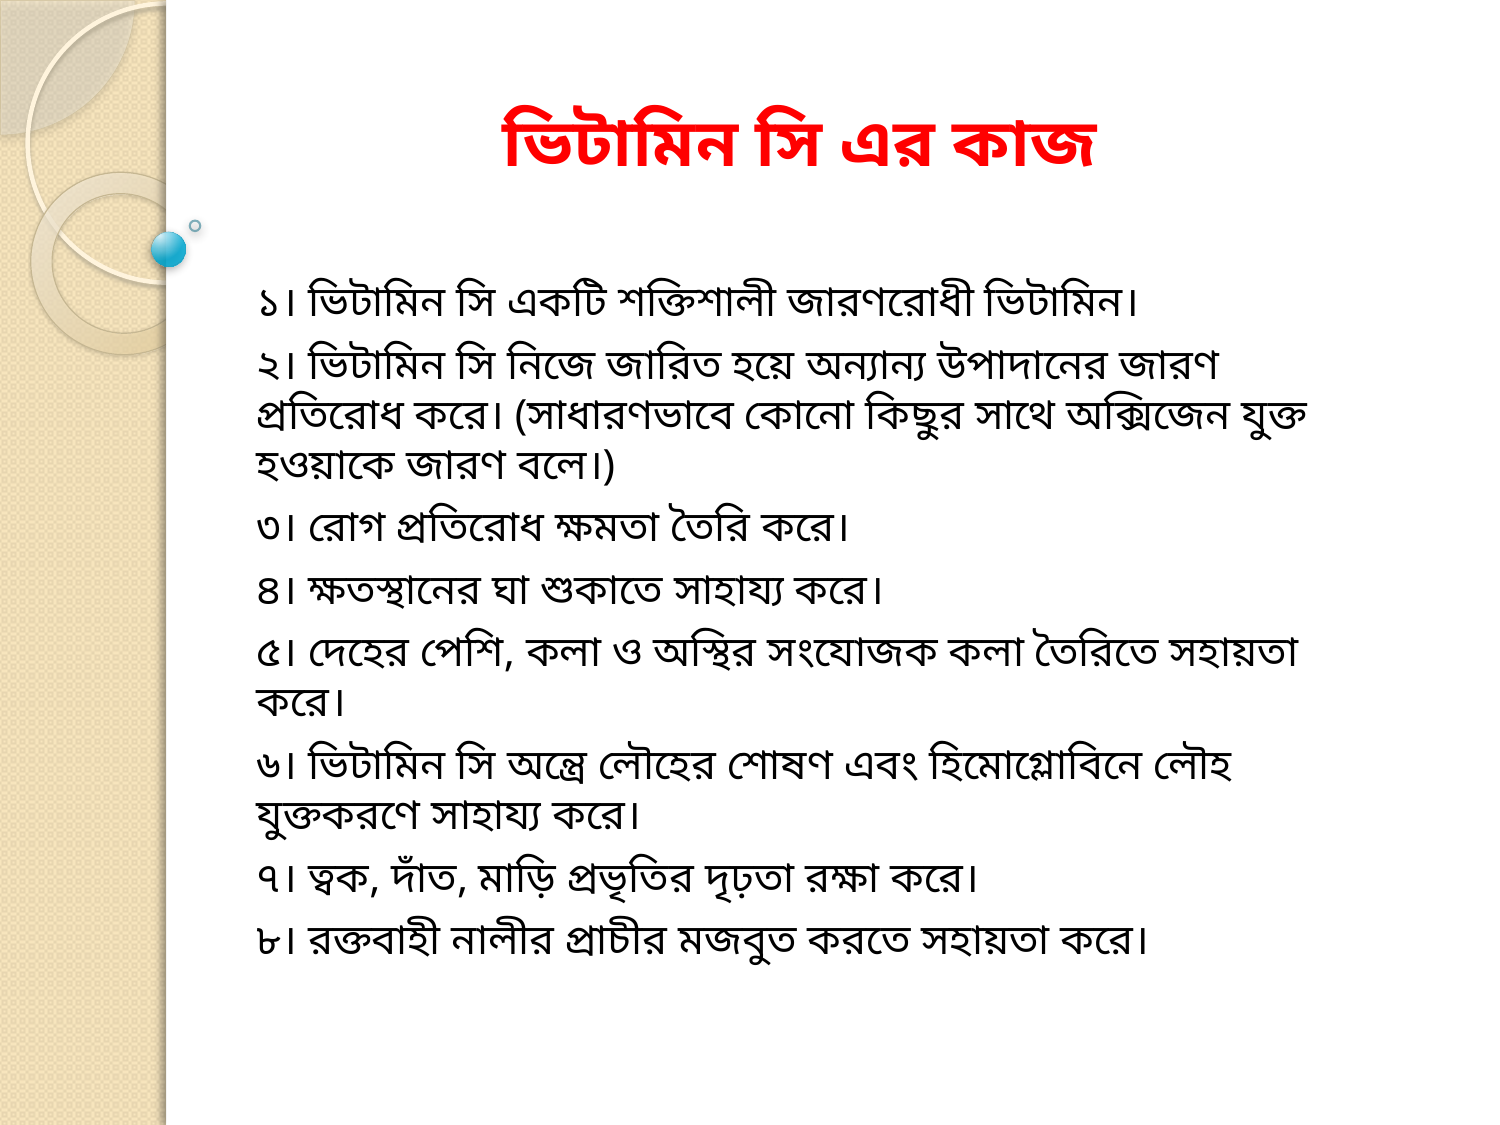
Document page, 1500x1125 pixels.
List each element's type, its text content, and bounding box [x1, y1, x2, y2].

title ভিটামিন সি এর কাজ [212, 50, 1388, 188]
subtitle ১। ভিটামিন সি একটি শক্তিশালী জারণরোধী ভিটামিন। ২। ভিটামিন সি নিজে জারিত হয়ে অন্যান্য উপাদানের জারণ প্রতিরোধ করে। (সাধারণভাবে কোনো কিছুর সাথে অক্সিজেন যুক্ত হওয়াকে জারণ বলে।) ৩। রোগ প্রতিরোধ ক্ষমতা তৈরি করে। ৪। ক্ষতস্থানের ঘা শুকাতে সাহায্য করে। ৫। দেহের পেশি, কলা ও অস্থির সংযোজক কলা তৈরিতে সহায়তা করে। ৬। ভিটামিন সি অন্ত্রে লৌহের শোষণ এবং হিমোগ্লোবিনে লৌহ যুক্তকরণে সাহায্য করে। ৭। ত্বক, দাঁত, মাড়ি প্রভৃতির দৃঢ়তা রক্ষা করে। ৮। রক্তবাহী নালীর প্রাচীর মজবুত করতে সহায়তা করে। [237, 212, 1375, 950]
